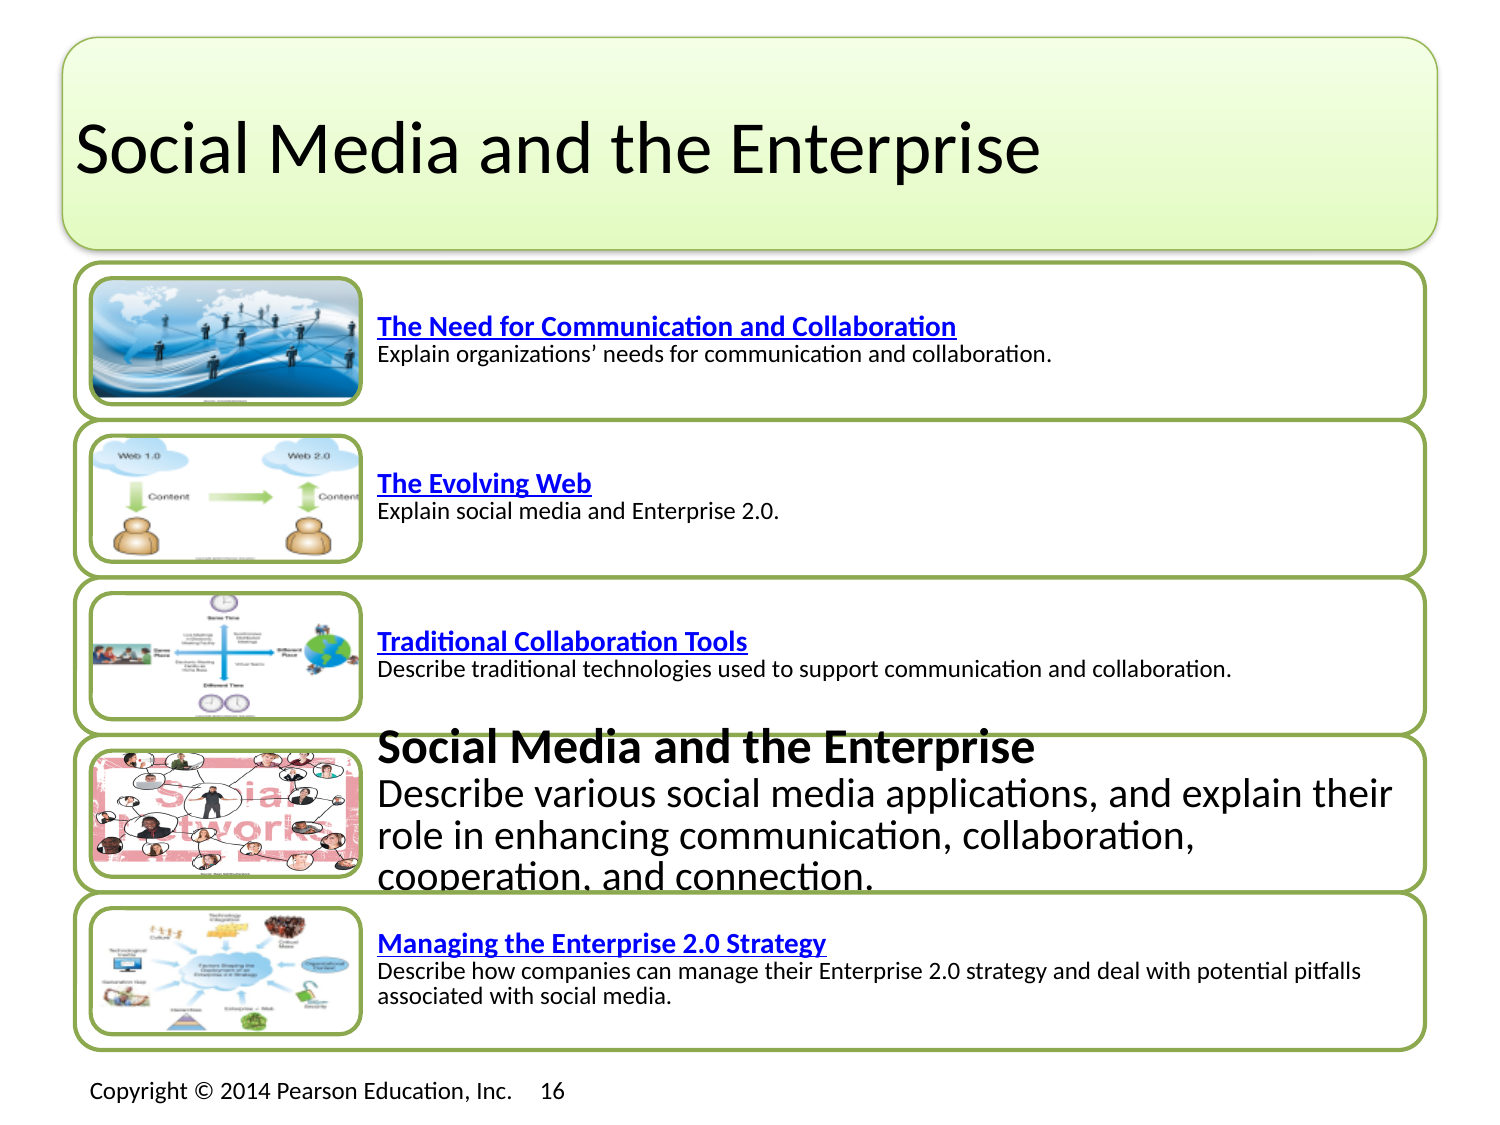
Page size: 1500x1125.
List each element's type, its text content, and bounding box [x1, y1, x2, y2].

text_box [74, 262, 1426, 1051]
title Social Media and the Enterprise [75, 50, 1425, 238]
